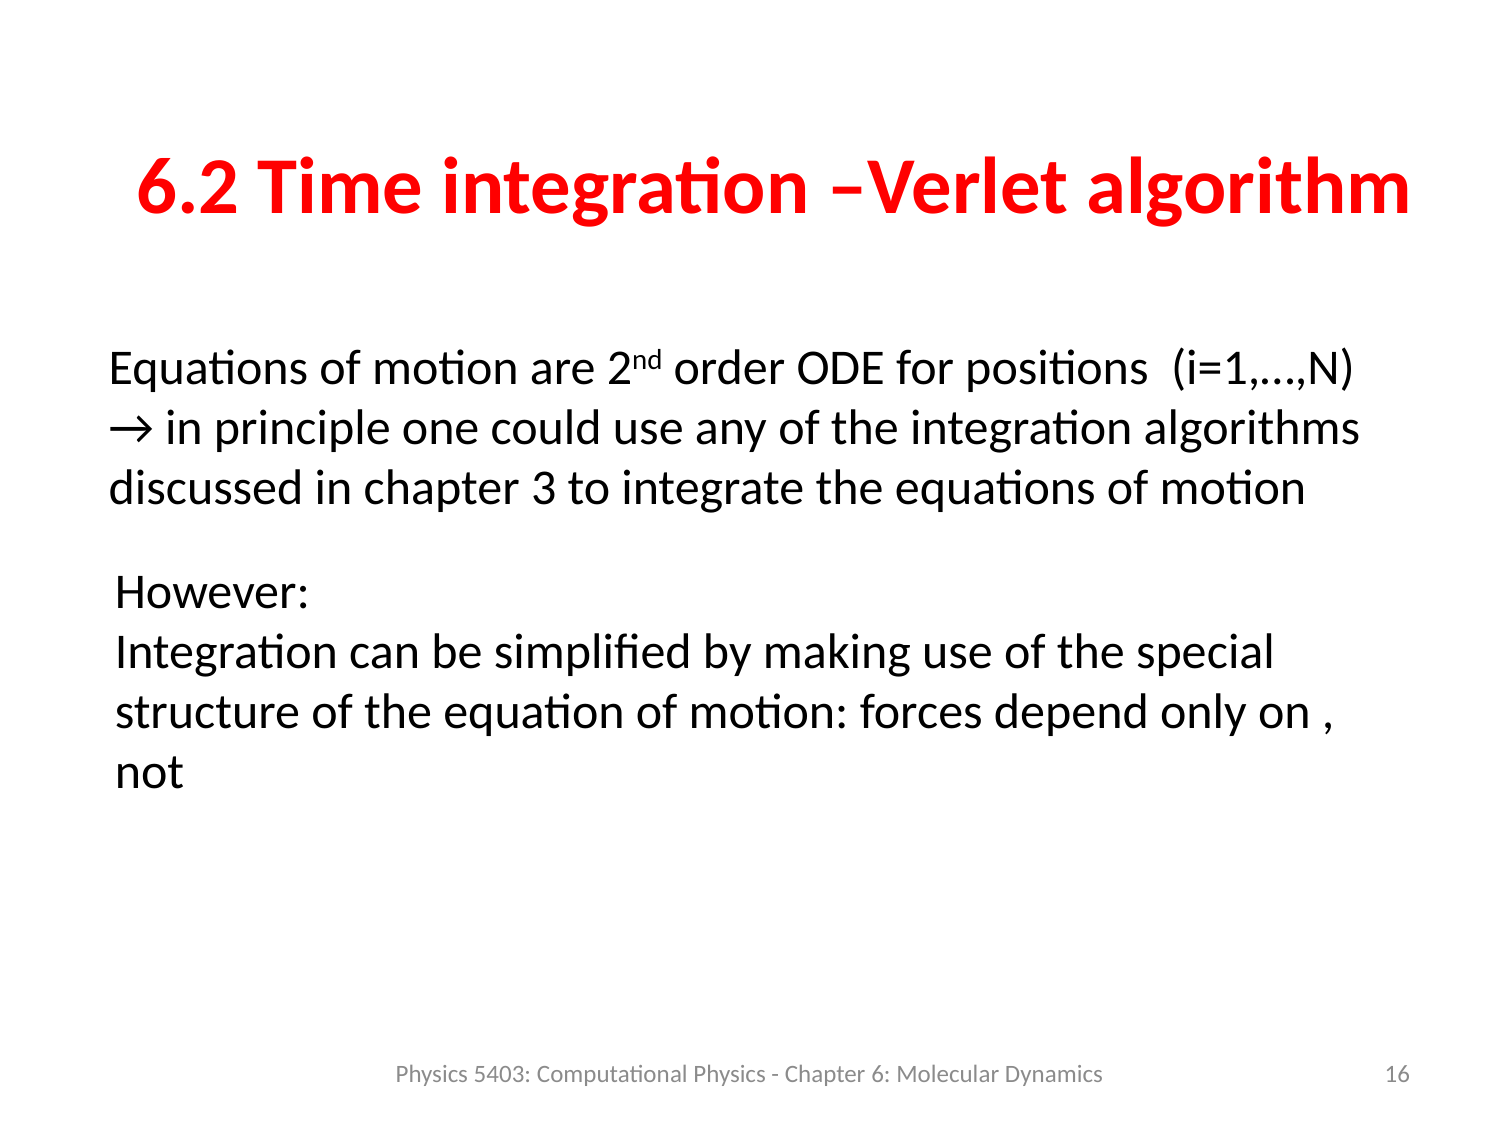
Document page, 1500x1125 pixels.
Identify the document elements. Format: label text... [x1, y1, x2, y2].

title 6.2 Time integration –Verlet algorithm [62, 87, 1488, 275]
footer Physics 5403: Computational Physics - Chapter 6: Molecular Dynamics [275, 1042, 1074, 1103]
slide_number 16 [1074, 1042, 1425, 1103]
